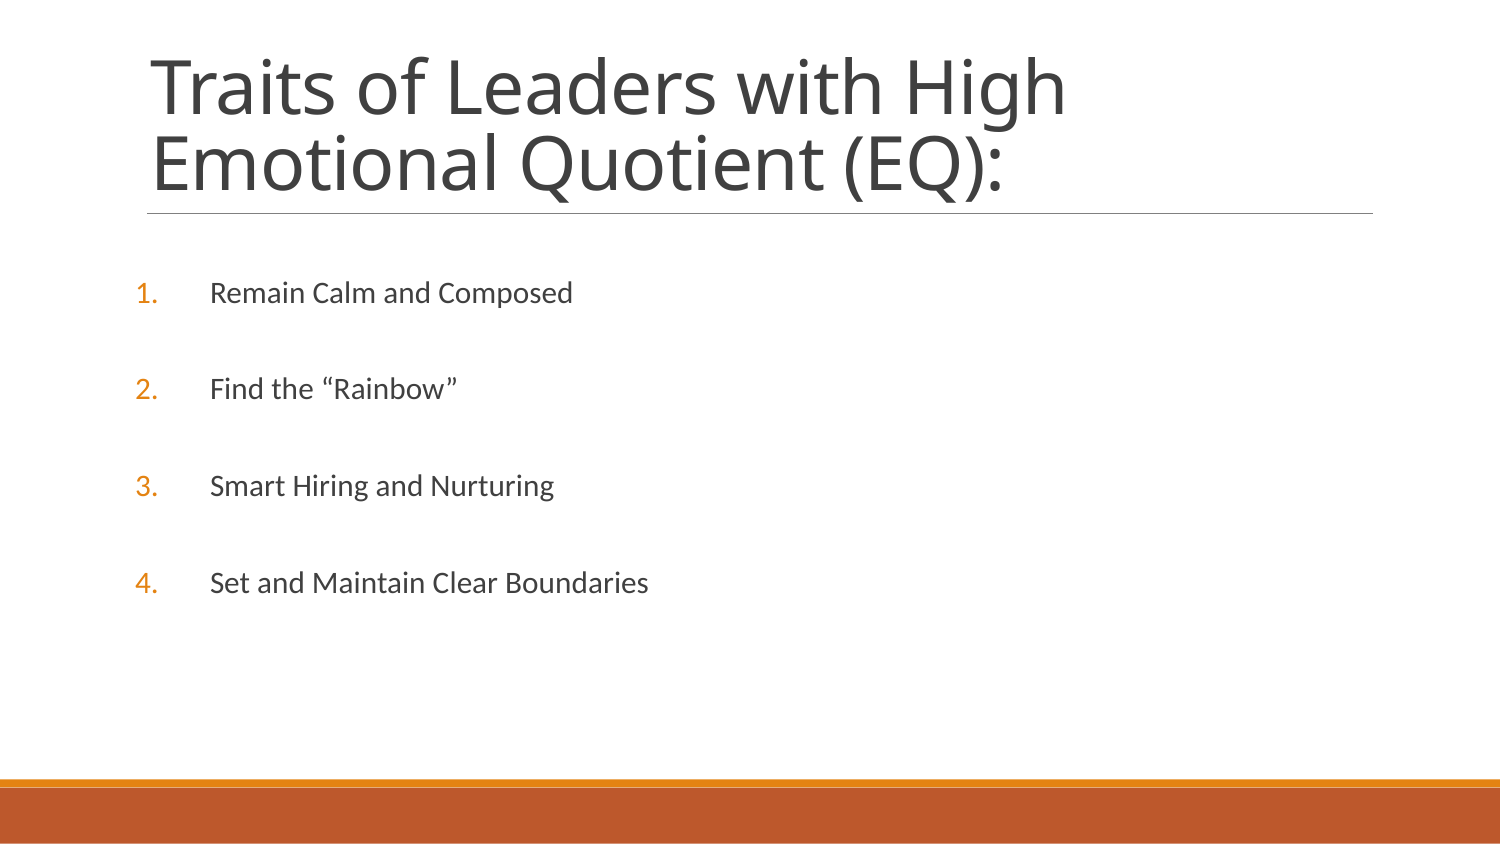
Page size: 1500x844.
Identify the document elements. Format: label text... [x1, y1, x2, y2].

title Traits of Leaders with High Emotional Quotient (EQ): [135, 35, 1373, 214]
list Remain Calm and Composed Find the “Rainbow” Smart Hiring and Nurturing Set and Maintain Clear Boundaries [135, 227, 1373, 723]
